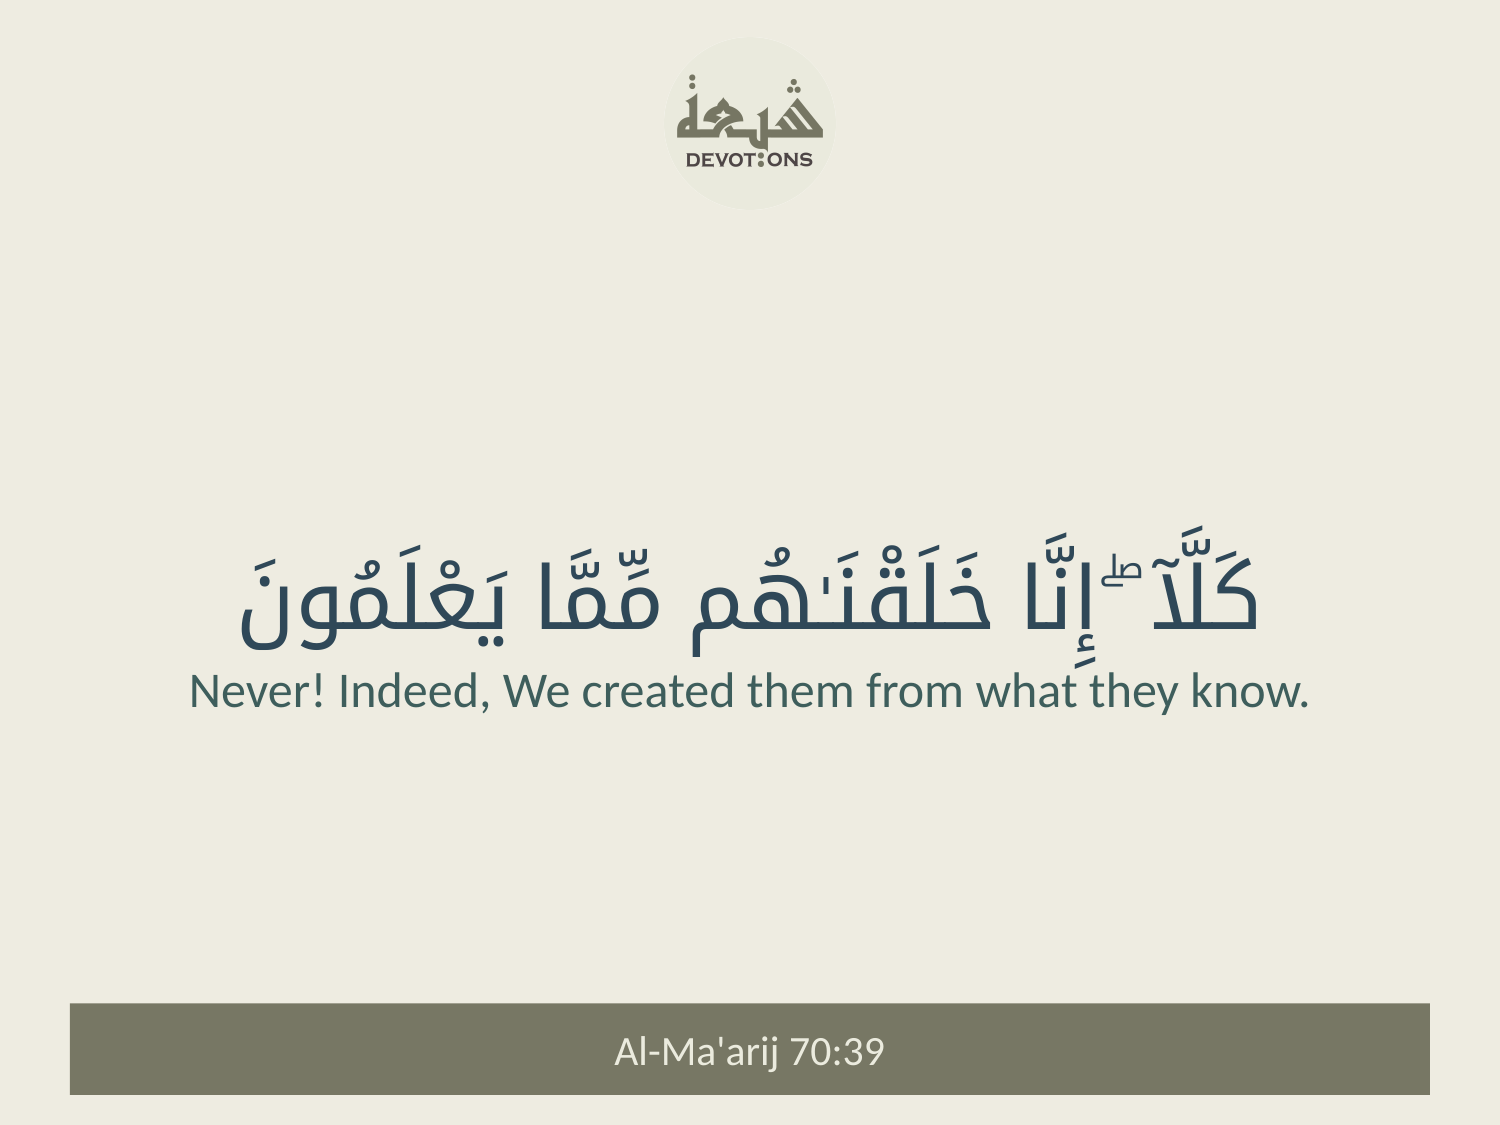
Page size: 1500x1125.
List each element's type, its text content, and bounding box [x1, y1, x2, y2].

list Al-Ma'arij 70:39 [69, 1003, 1430, 1095]
list كَلَّآ ۖ إِنَّا خَلَقْنَـٰهُم مِّمَّا يَعْلَمُونَ Never! Indeed, We created them from what they know. [69, 203, 1430, 1003]
picture [656, 29, 844, 203]
